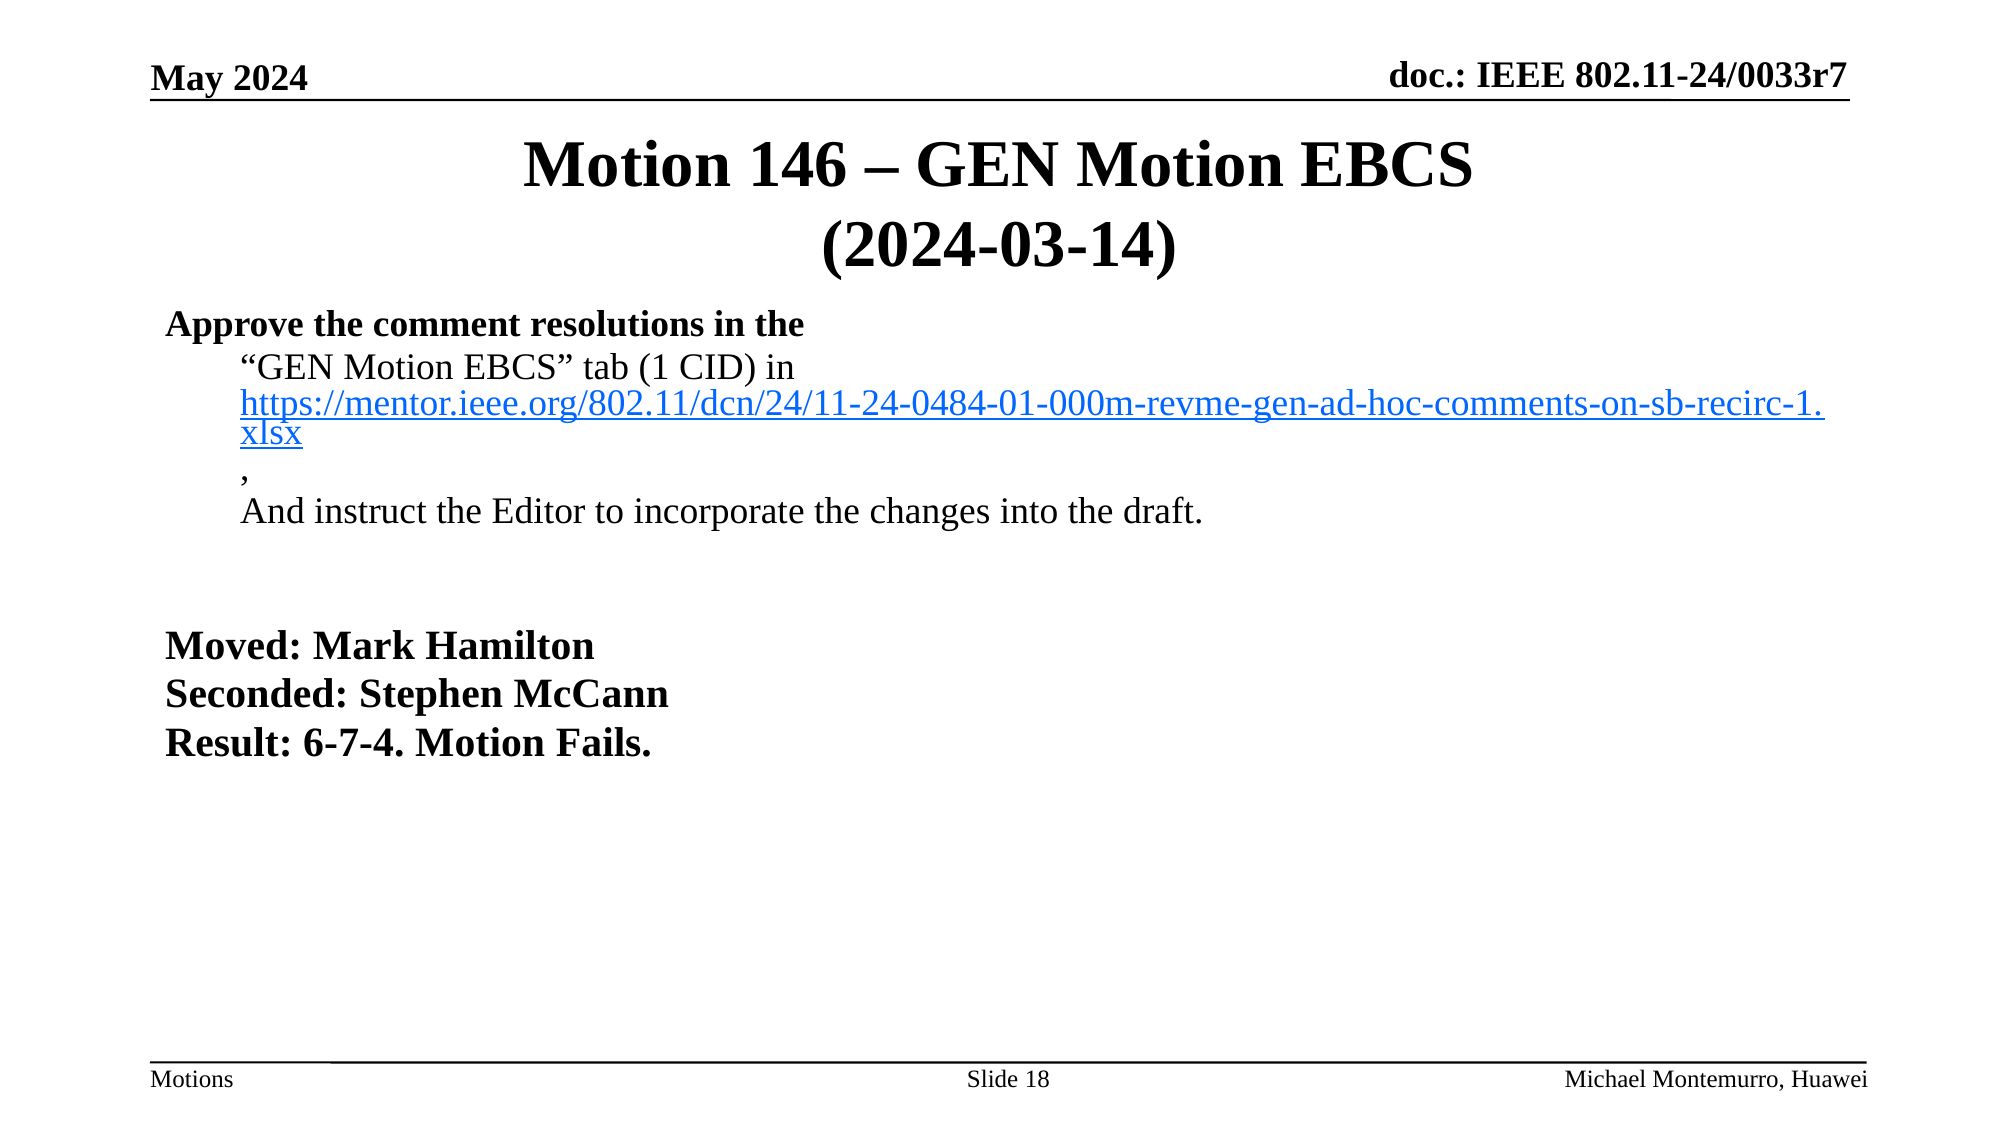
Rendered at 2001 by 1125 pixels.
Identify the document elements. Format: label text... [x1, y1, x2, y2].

footer Michael Montemurro, Huawei [1266, 1061, 1869, 1093]
slide_number Slide 18 [964, 1061, 1053, 1125]
list Approve the comment resolutions in the “GEN Motion EBCS” tab (1 CID) in https://mentor.ieee.org/802.11/dcn/24/11-24-0484-01-000m-revme-gen-ad-hoc-comments-on-sb-recirc-1.xlsx, And instruct the Editor to incorporate the changes into the draft. Moved: Mark Hamilton Seconded: Stephen McCann Result: 6-7-4. Motion Fails. [150, 299, 1850, 975]
title Motion 146 – GEN Motion EBCS (2024-03-14) [150, 112, 1850, 288]
